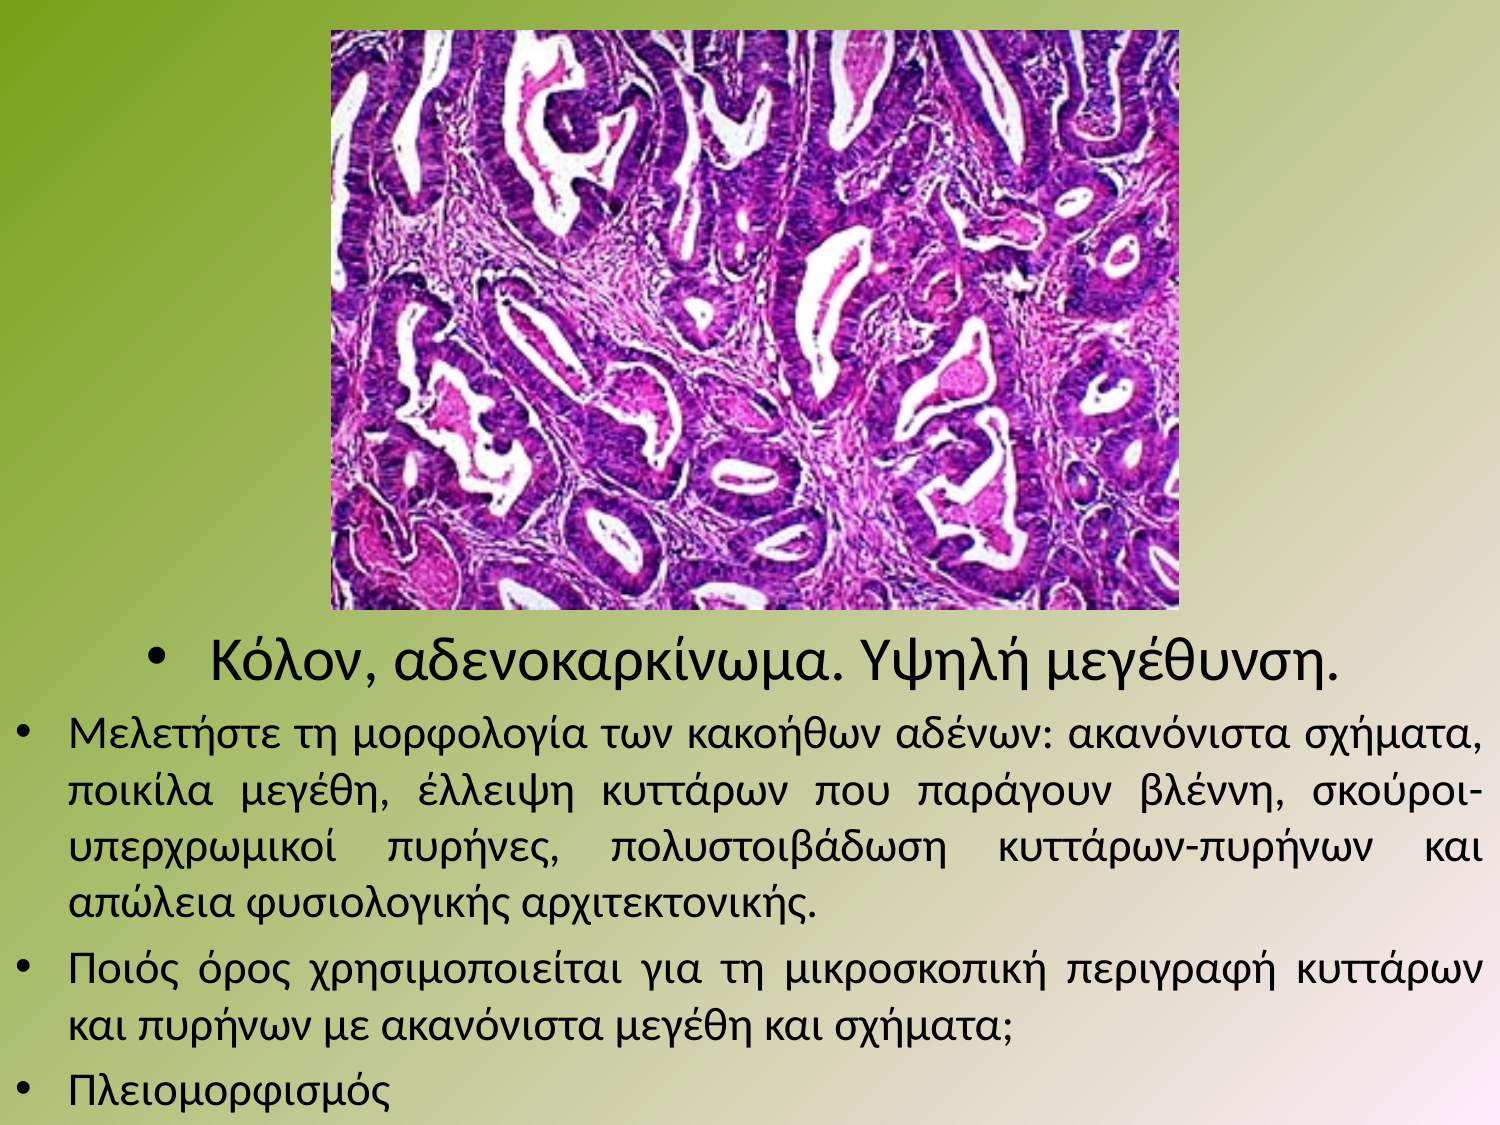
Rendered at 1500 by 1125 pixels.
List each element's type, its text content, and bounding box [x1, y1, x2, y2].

list Κόλον, αδενοκαρκίνωμα. Υψηλή μεγέθυνση. Μελετήστε τη μορφολογία των κακοήθων αδένων: ακανόνιστα σχήματα, ποικίλα μεγέθη, έλλειψη κυττάρων που παράγουν βλέννη, σκούροι-υπερχρωμικοί πυρήνες, πολυστοιβάδωση κυττάρων-πυρήνων και απώλεια φυσιολογικής αρχιτεκτονικής. Ποιός όρος χρησιμοποιείται για τη μικροσκοπική περιγραφή κυττάρων και πυρήνων με ακανόνιστα μεγέθη και σχήματα; Πλειομορφισμός [0, 609, 1500, 1125]
picture [331, 30, 1180, 610]
